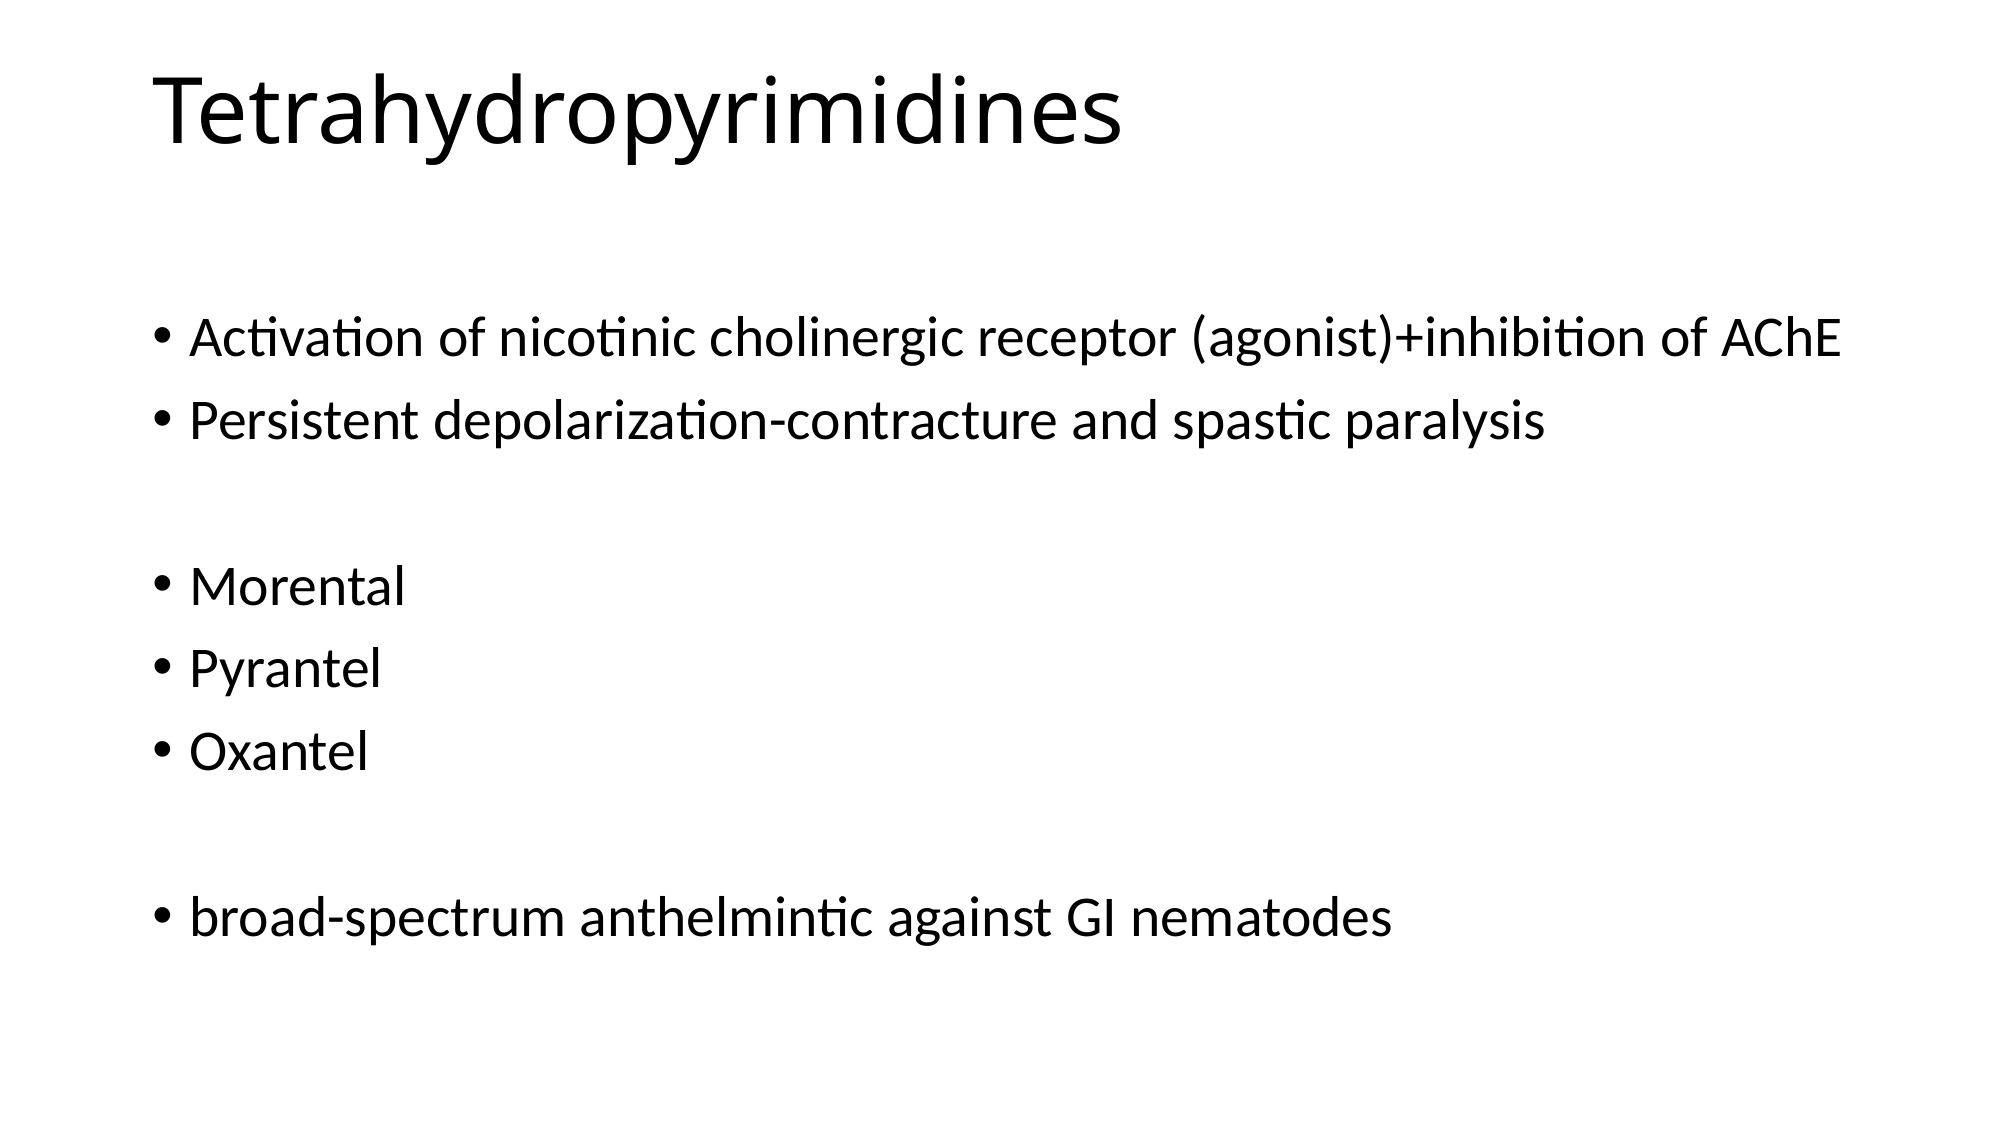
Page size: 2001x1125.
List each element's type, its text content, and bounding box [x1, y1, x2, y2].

title Tetrahydropyrimidines [137, 59, 1863, 278]
list Activation of nicotinic cholinergic receptor (agonist)+inhibition of AChE Persistent depolarization-contracture and spastic paralysis Morental Pyrantel Oxantel broad-spectrum anthelmintic against GI nematodes [137, 299, 1863, 1014]
